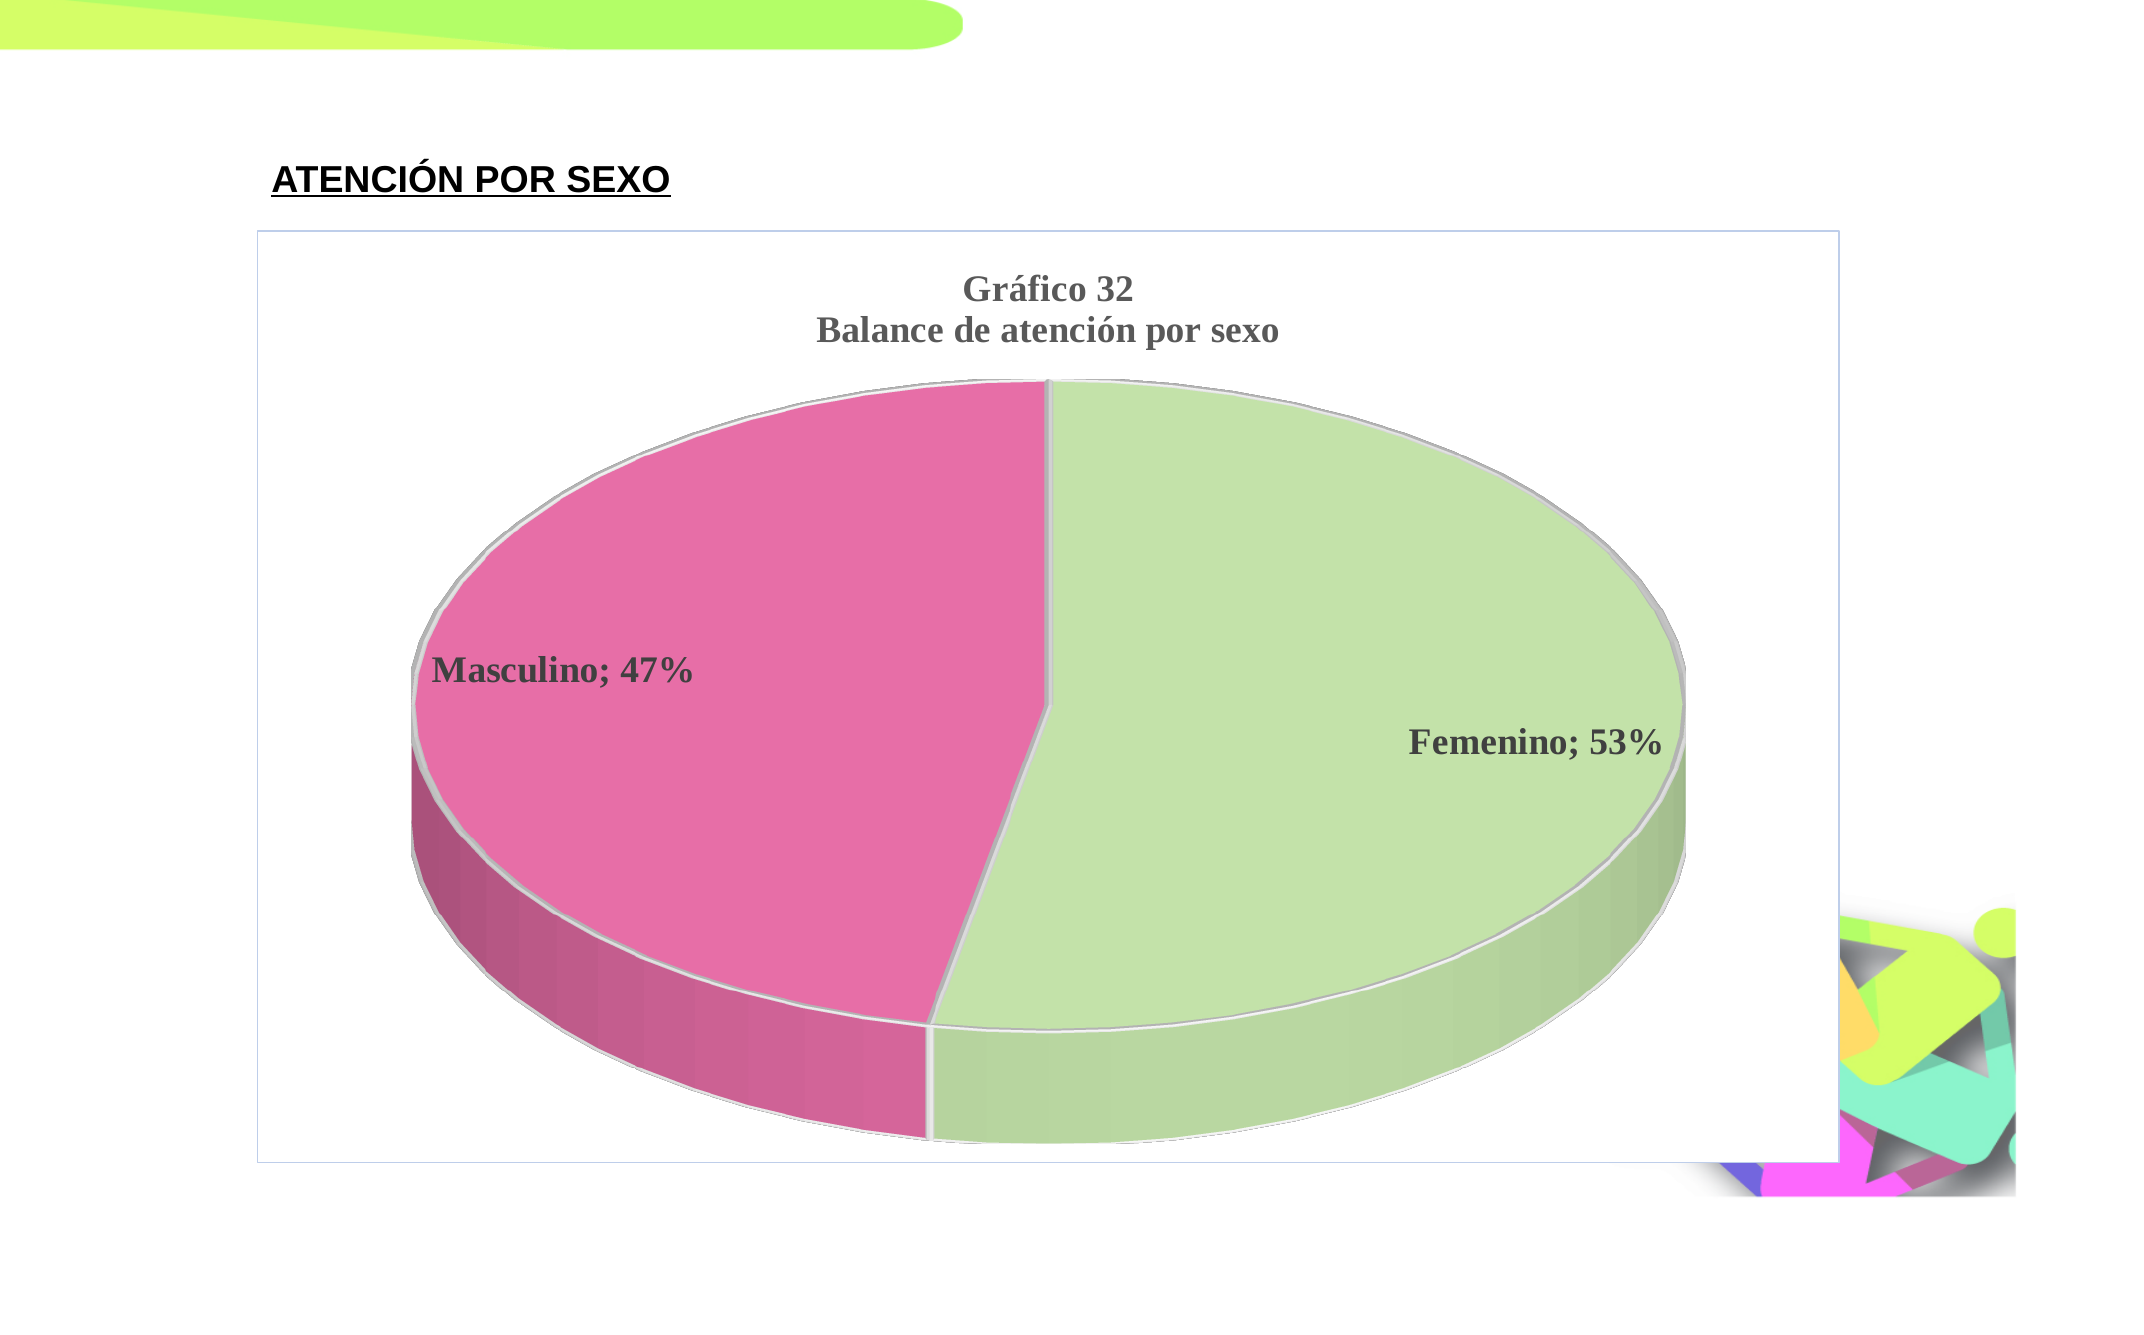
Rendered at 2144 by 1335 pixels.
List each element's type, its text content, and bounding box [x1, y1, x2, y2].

text_box ATENCIÓN POR SEXO [256, 147, 1007, 208]
chart [256, 229, 1840, 1164]
table_cell Incidencia Política [0, 0, 2144, 1335]
